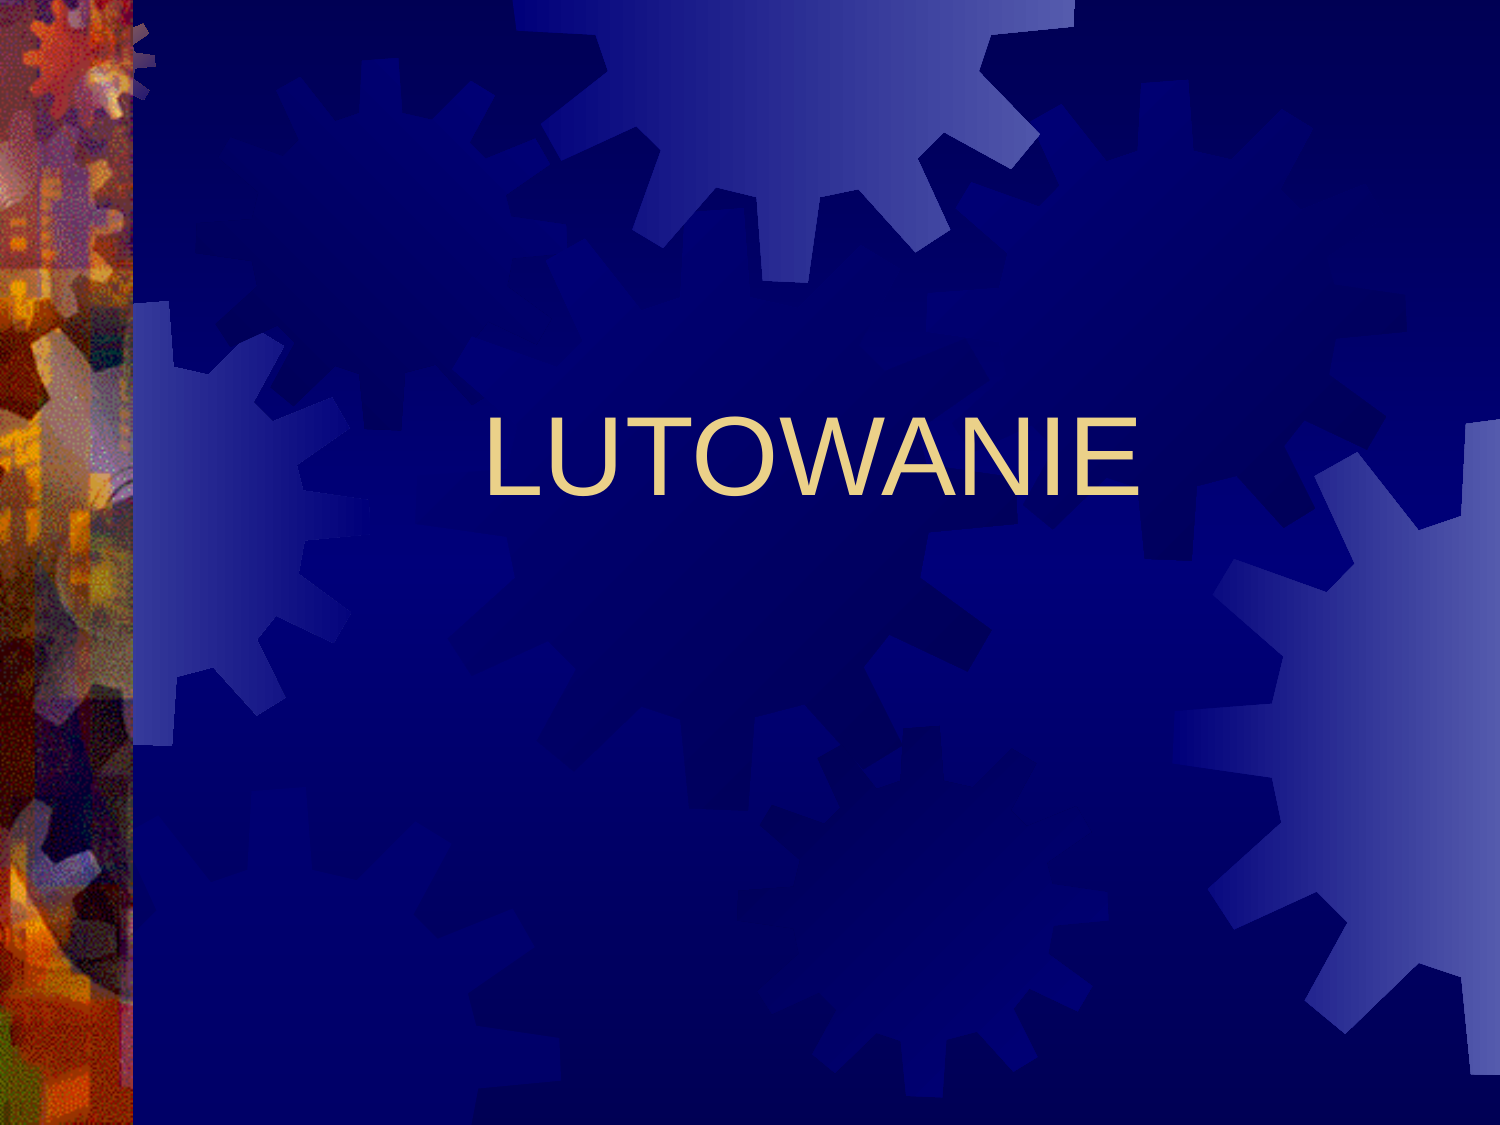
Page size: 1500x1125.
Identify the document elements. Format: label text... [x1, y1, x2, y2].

title LUTOWANIE [174, 337, 1450, 525]
picture [0, 0, 133, 1125]
